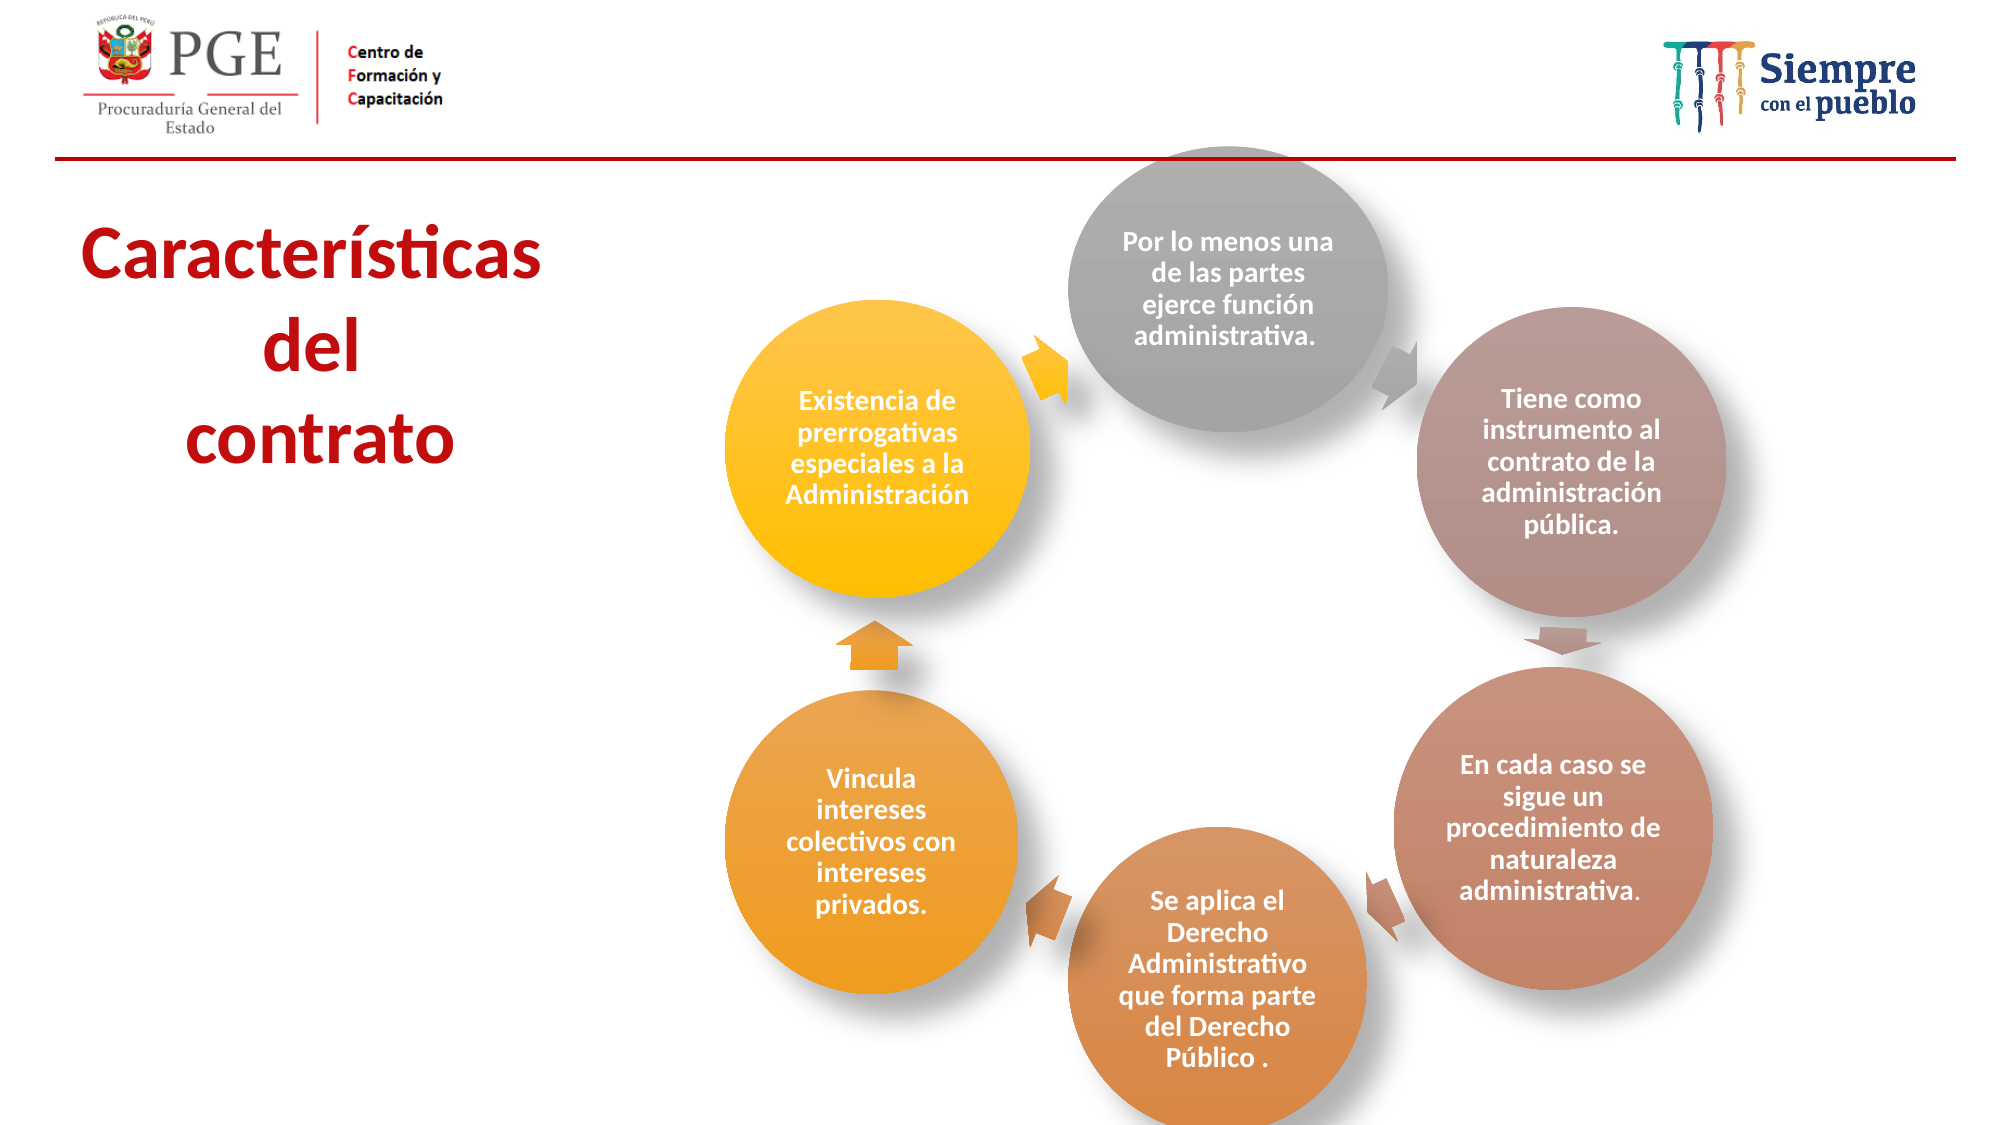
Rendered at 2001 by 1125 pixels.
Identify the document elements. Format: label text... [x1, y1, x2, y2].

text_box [55, 7, 1956, 159]
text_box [466, 179, 2000, 1101]
text_box Características del contrato [66, 194, 466, 487]
